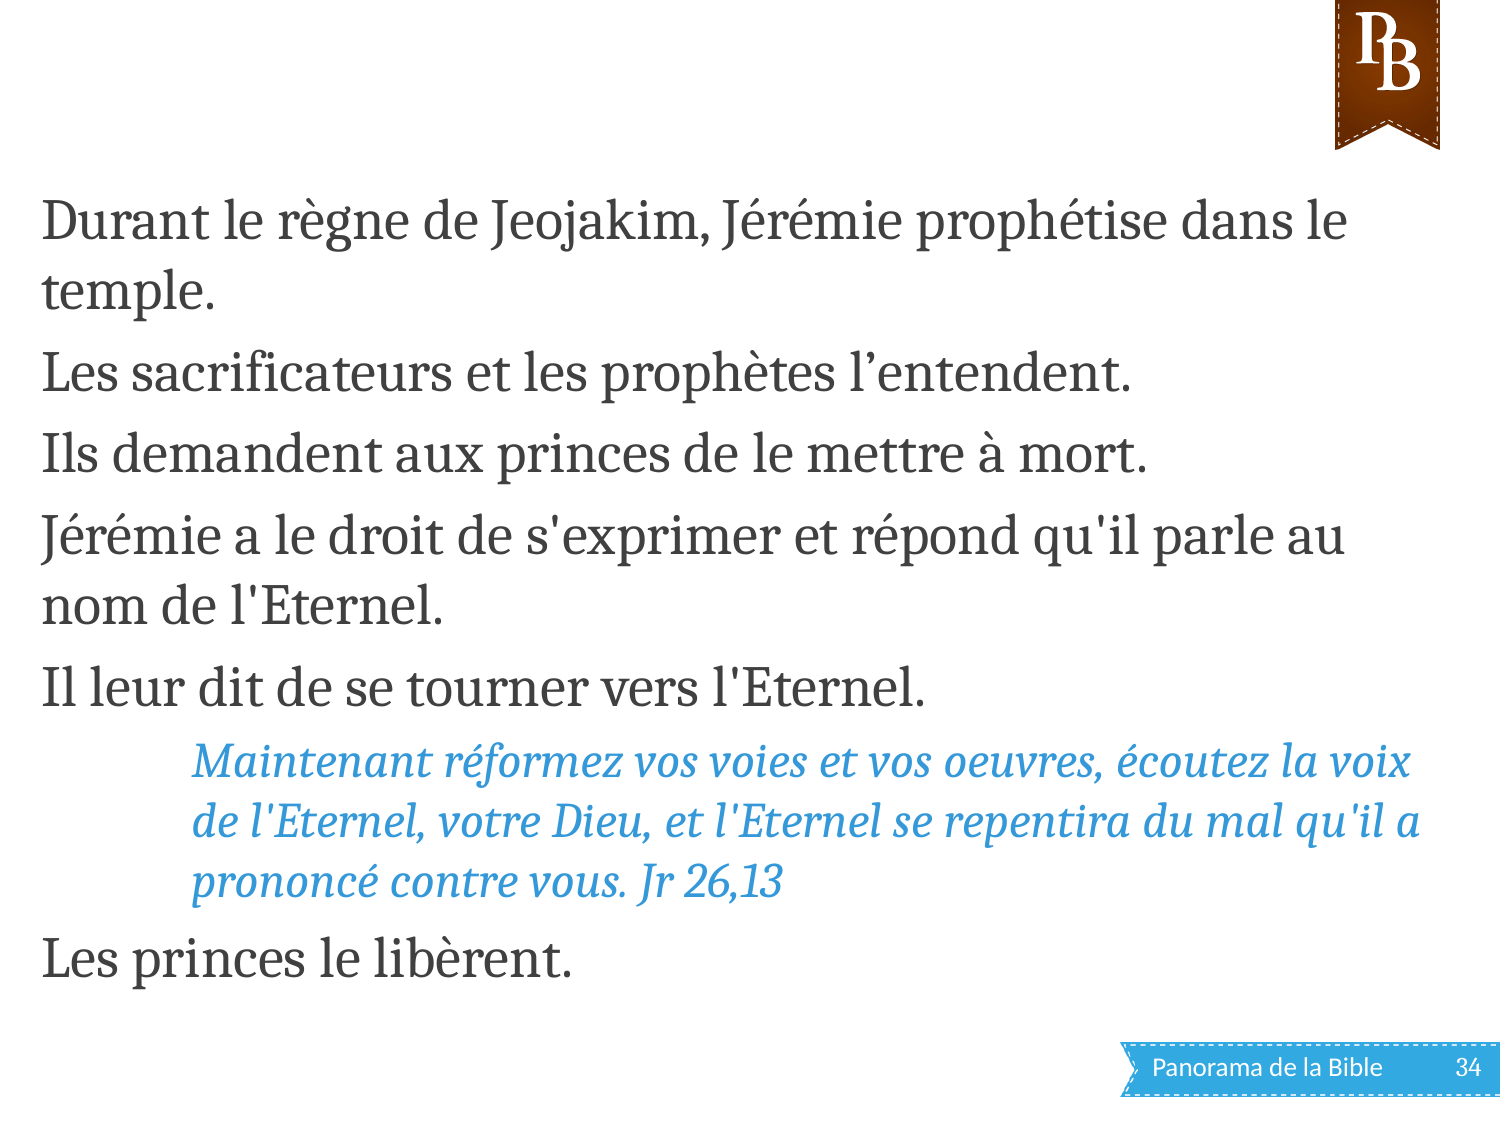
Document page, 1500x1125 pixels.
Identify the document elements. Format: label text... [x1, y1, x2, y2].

picture [1335, 0, 1440, 150]
list Durant le règne de Jeojakim, Jérémie prophétise dans le temple. Les sacrificateurs et les prophètes l’entendent. Ils demandent aux princes de le mettre à mort. Jérémie a le droit de s'exprimer et répond qu'il parle au nom de l'Eternel. Il leur dit de se tourner vers l'Eternel. Maintenant réformez vos voies et vos oeuvres, écoutez la voix de l'Eternel, votre Dieu, et l'Eternel se repentira du mal qu'il a prononcé contre vous. Jr 26,13 Les princes le libèrent. [26, 173, 1468, 1023]
picture [1120, 1042, 1500, 1097]
